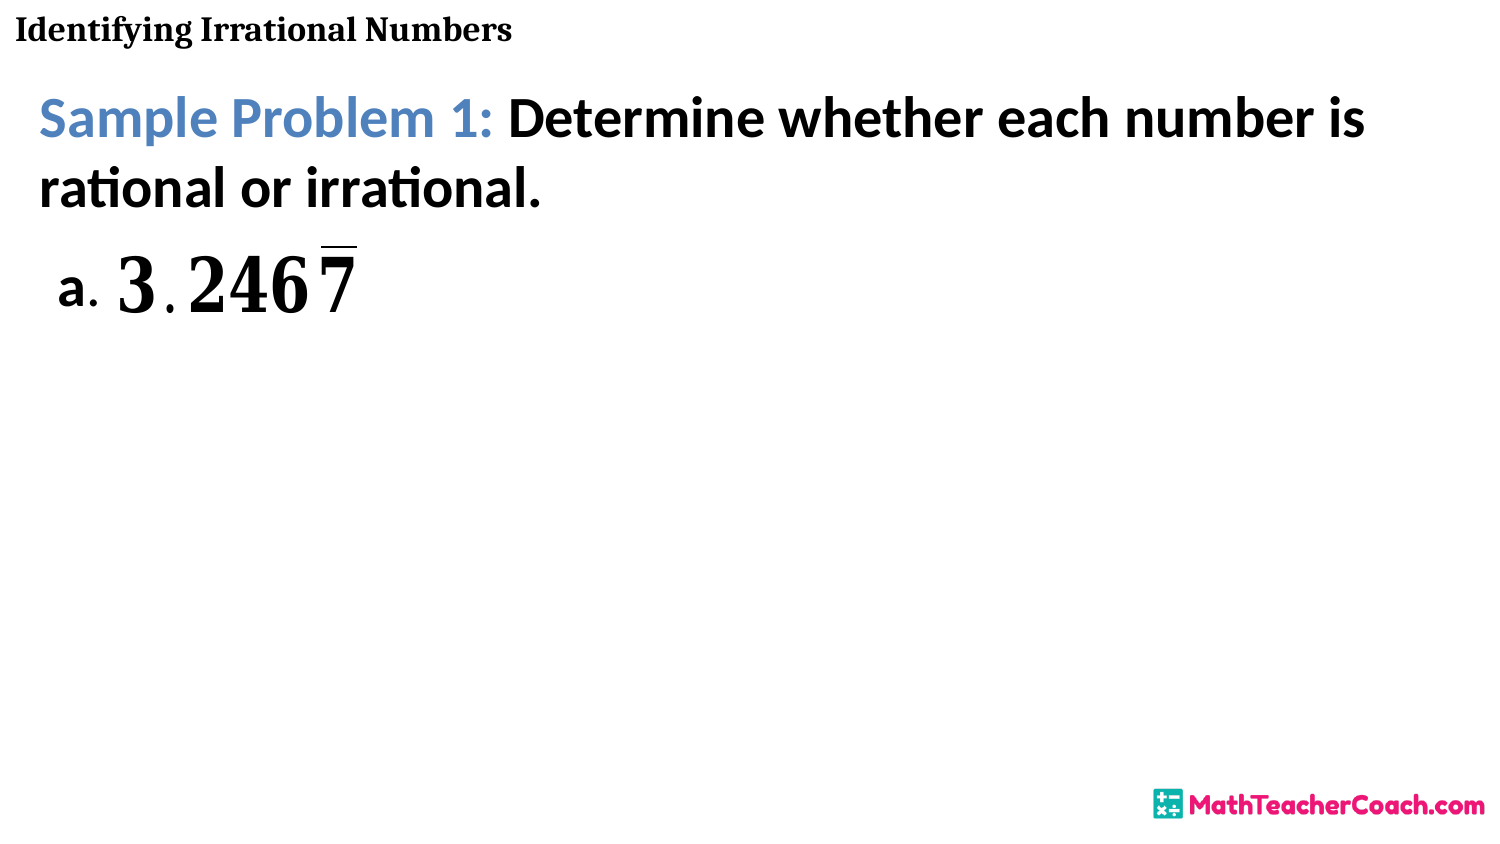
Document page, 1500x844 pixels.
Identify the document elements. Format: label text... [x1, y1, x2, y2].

picture [1149, 784, 1487, 821]
list Sample Problem 1: Determine whether each number is rational or irrational. [24, 71, 1500, 242]
text_box a. [42, 241, 116, 326]
title Identifying Irrational Numbers [0, 0, 1350, 57]
